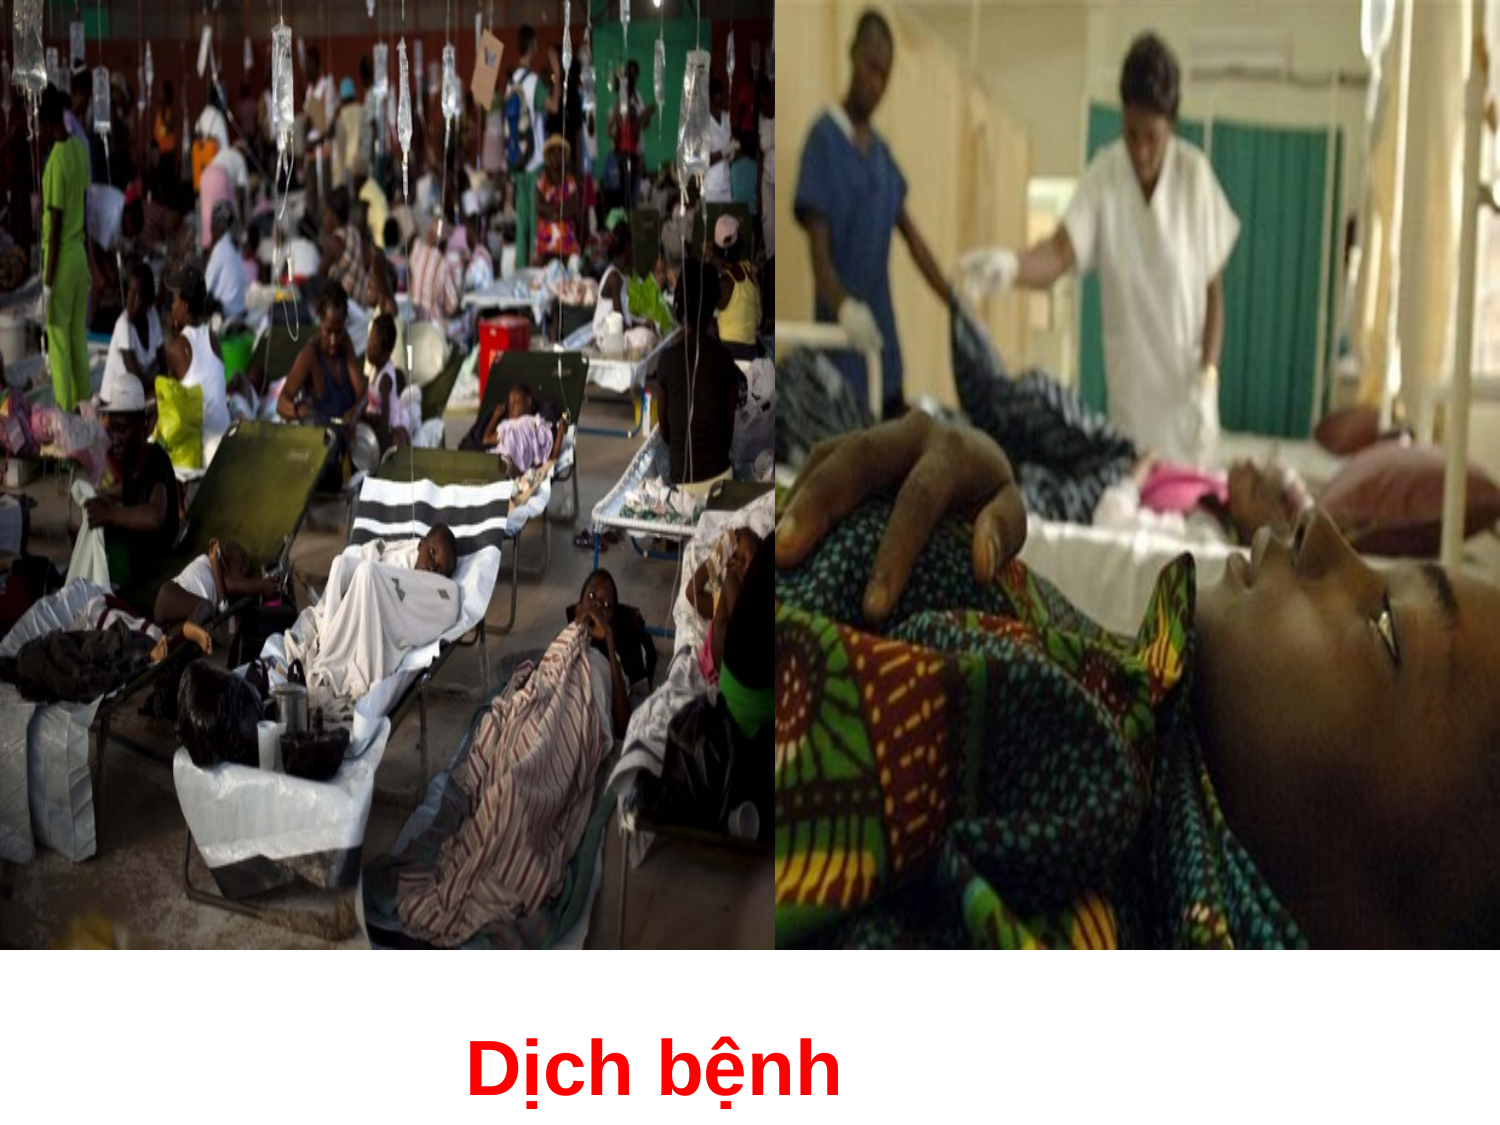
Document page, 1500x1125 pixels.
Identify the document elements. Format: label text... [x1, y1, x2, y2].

list Dịch bệnh [362, 1020, 950, 1121]
picture [0, 0, 1500, 950]
